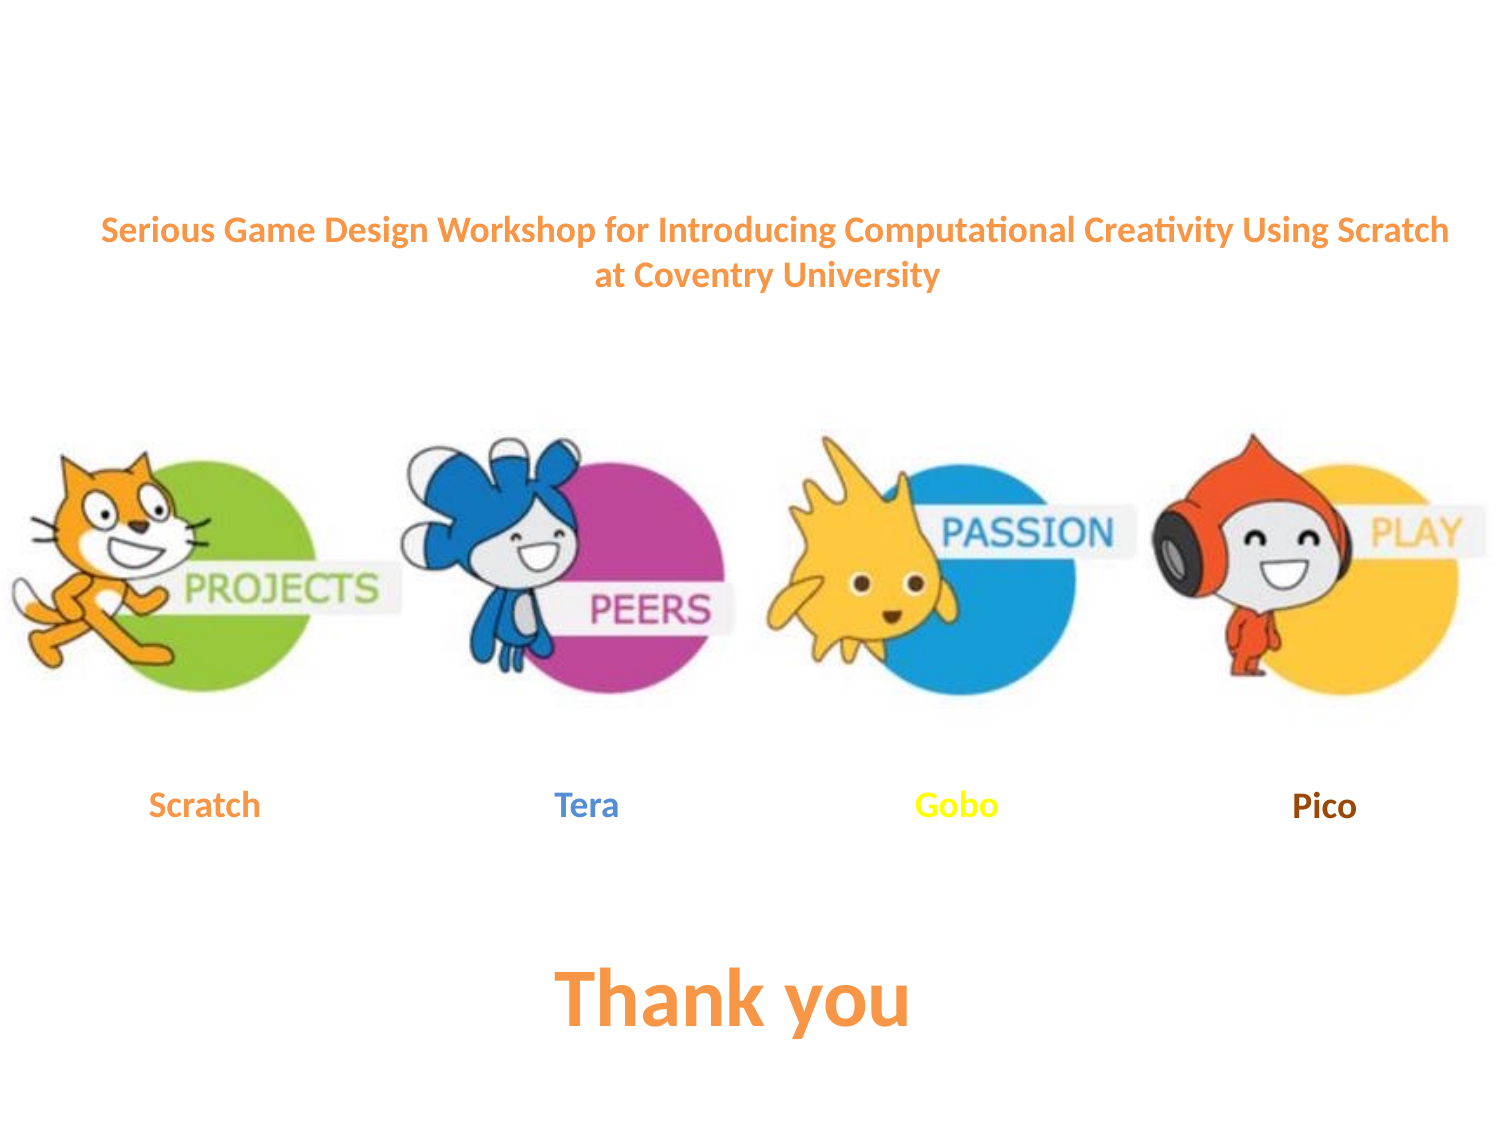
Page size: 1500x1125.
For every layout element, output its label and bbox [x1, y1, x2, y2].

text_box [0, 197, 1500, 1052]
